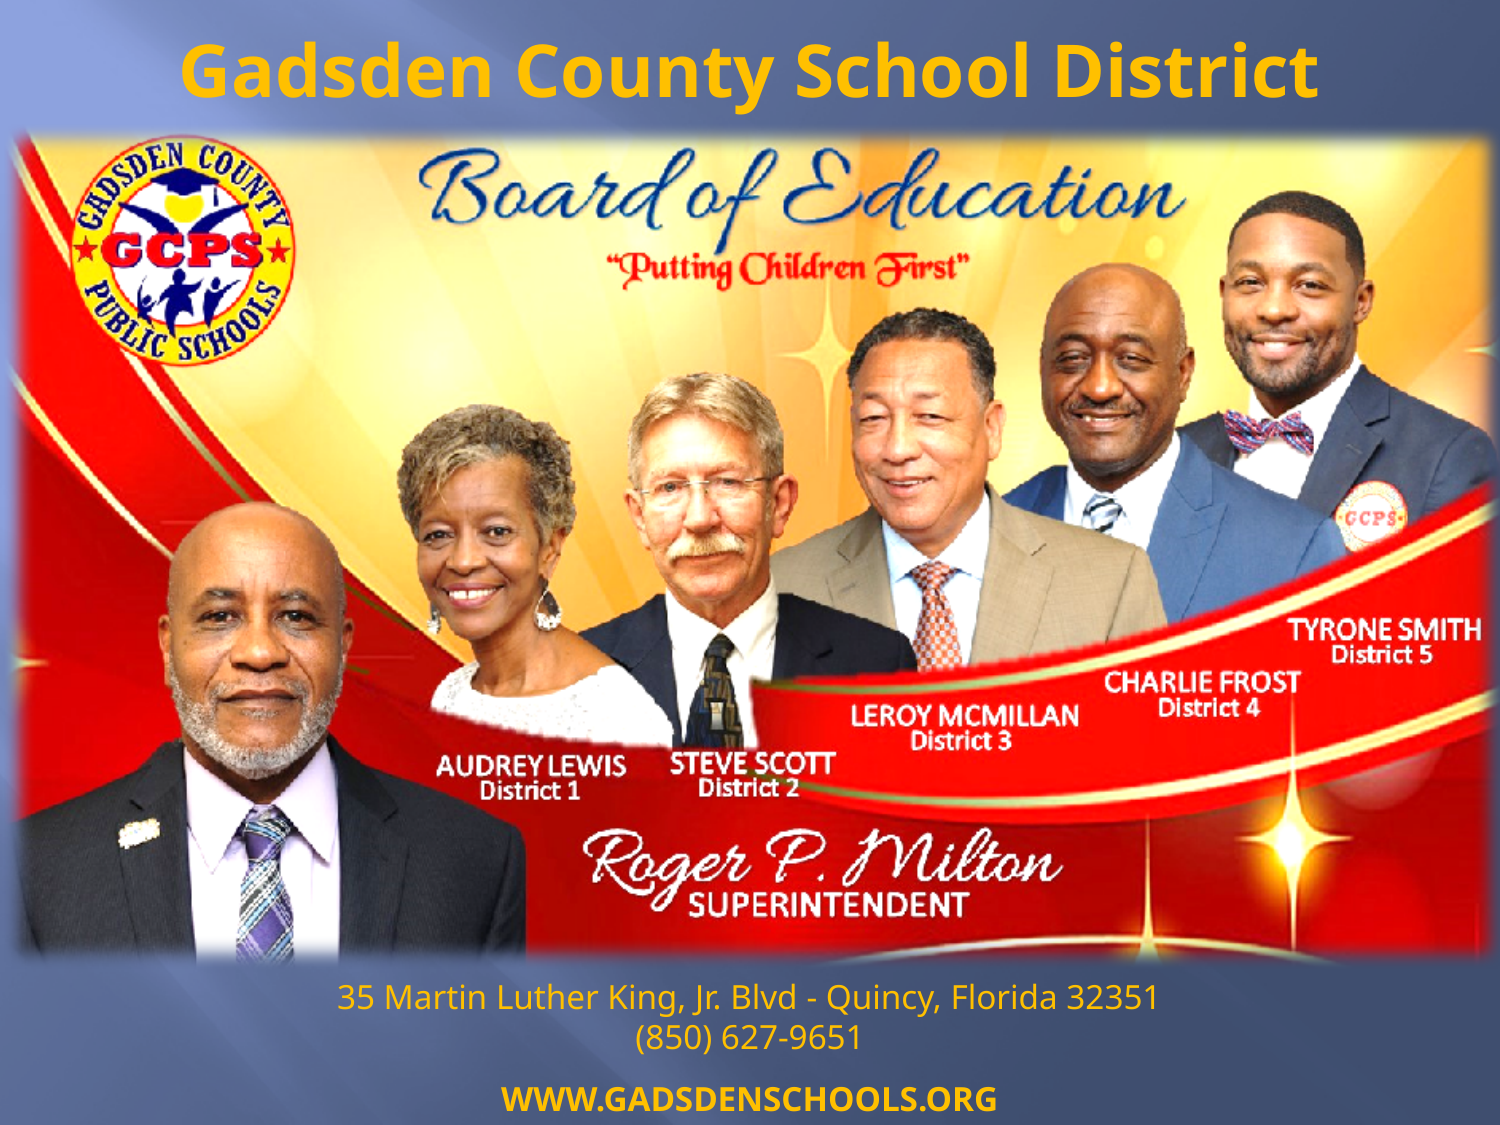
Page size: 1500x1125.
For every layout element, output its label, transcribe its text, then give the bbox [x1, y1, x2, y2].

picture [4, 124, 1500, 969]
text_box 35 Martin Luther King, Jr. Blvd - Quincy, Florida 32351 (850) 627-9651 WWW.GADSDENSCHOOLS.ORG [12, 973, 1488, 1125]
title Gadsden County School District [75, 12, 1425, 124]
